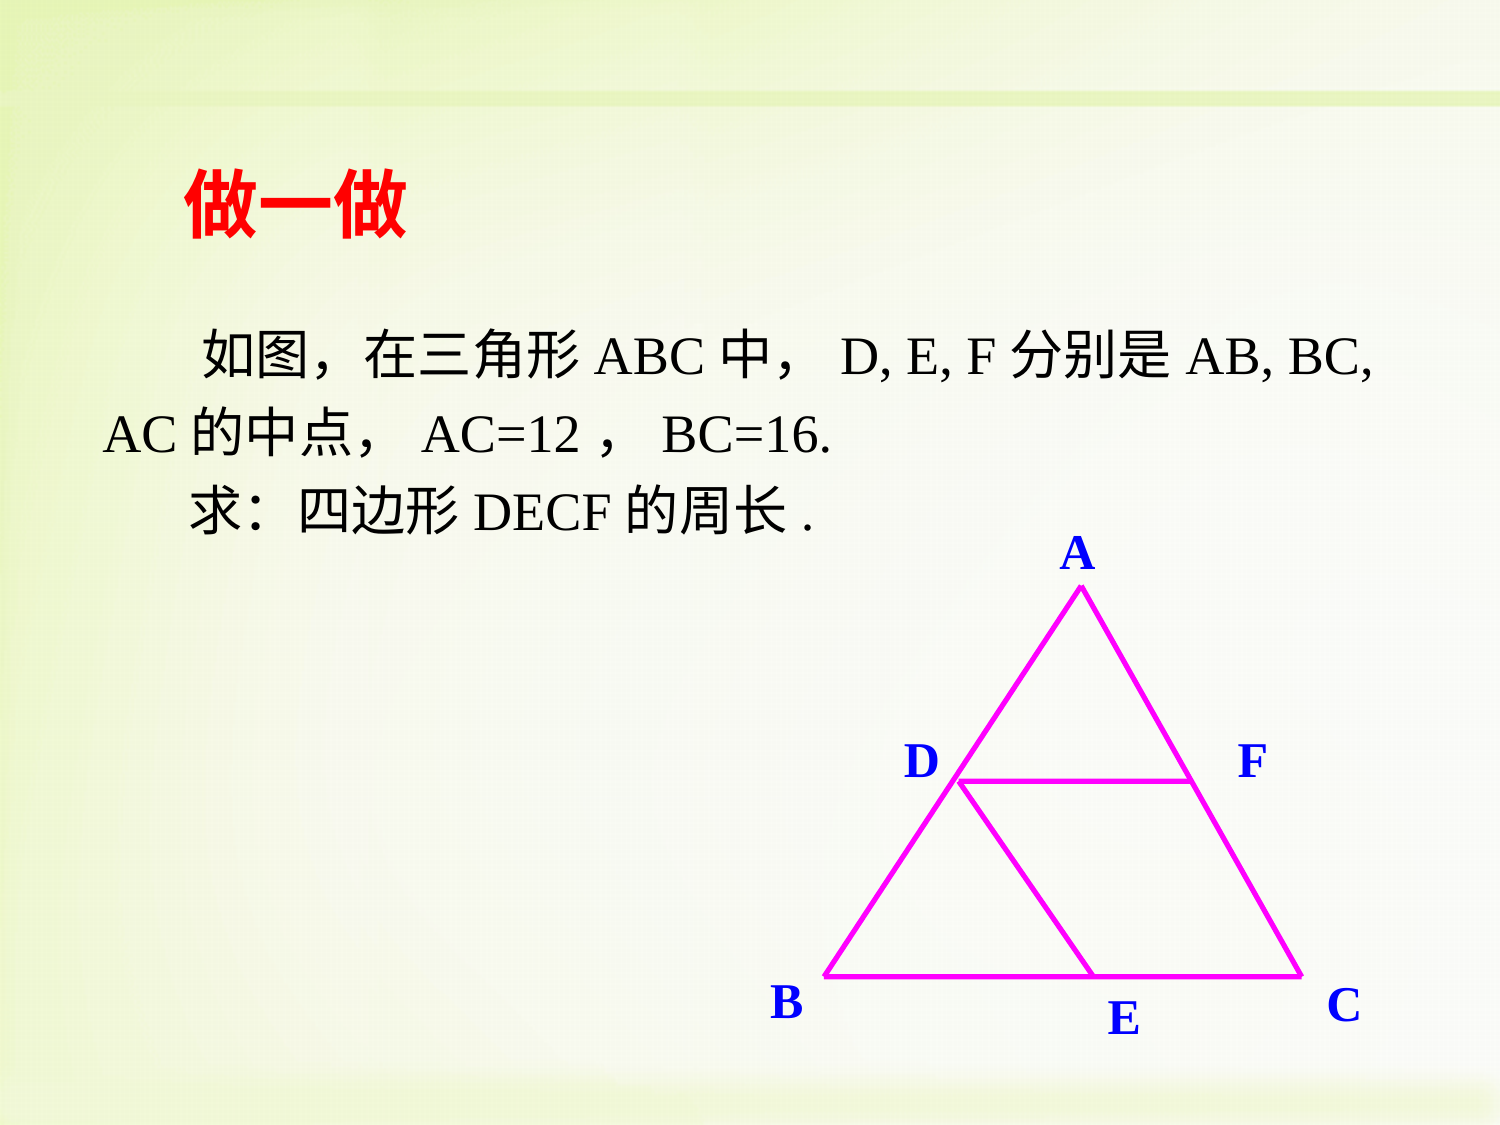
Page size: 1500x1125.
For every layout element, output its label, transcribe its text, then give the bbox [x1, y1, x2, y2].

text_box 做一做 [168, 149, 424, 255]
text_box 如图，在三角形ABC中，D, E, F分别是AB, BC, AC的中点，AC=12，BC=16. 求：四边形DECF的周长. [87, 299, 1423, 549]
picture [0, 0, 1500, 1125]
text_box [749, 512, 1388, 1053]
